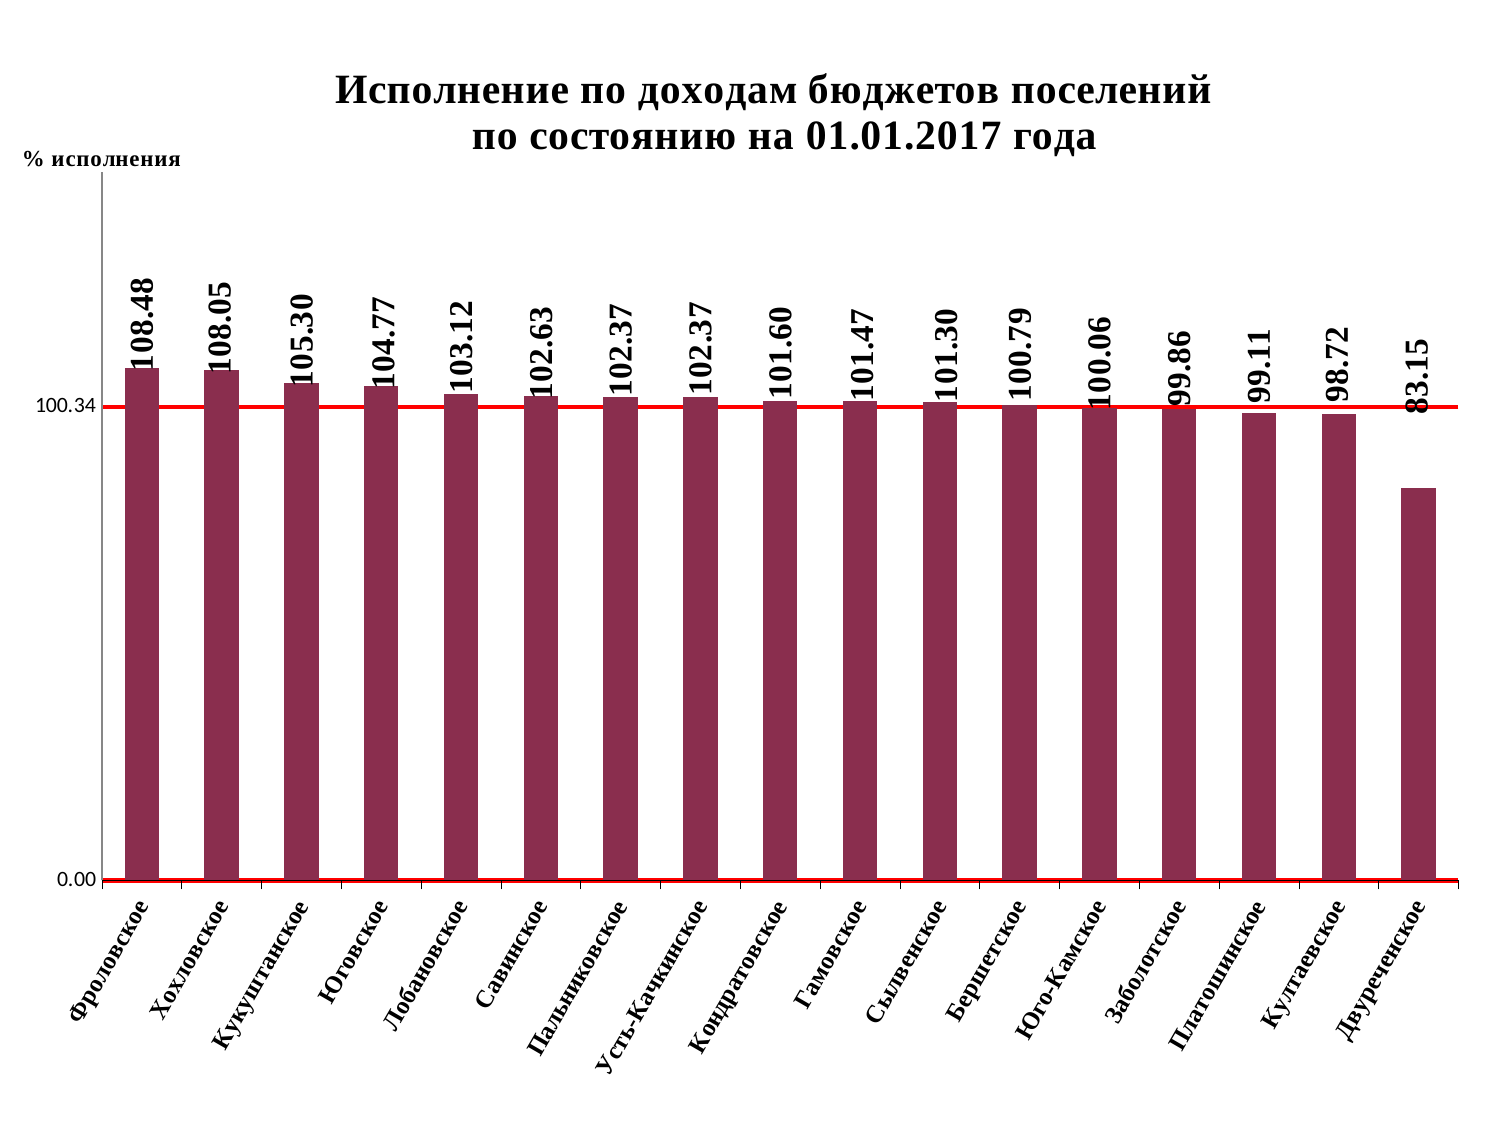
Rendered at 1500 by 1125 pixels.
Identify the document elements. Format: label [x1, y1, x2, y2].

chart [17, 18, 1483, 1107]
